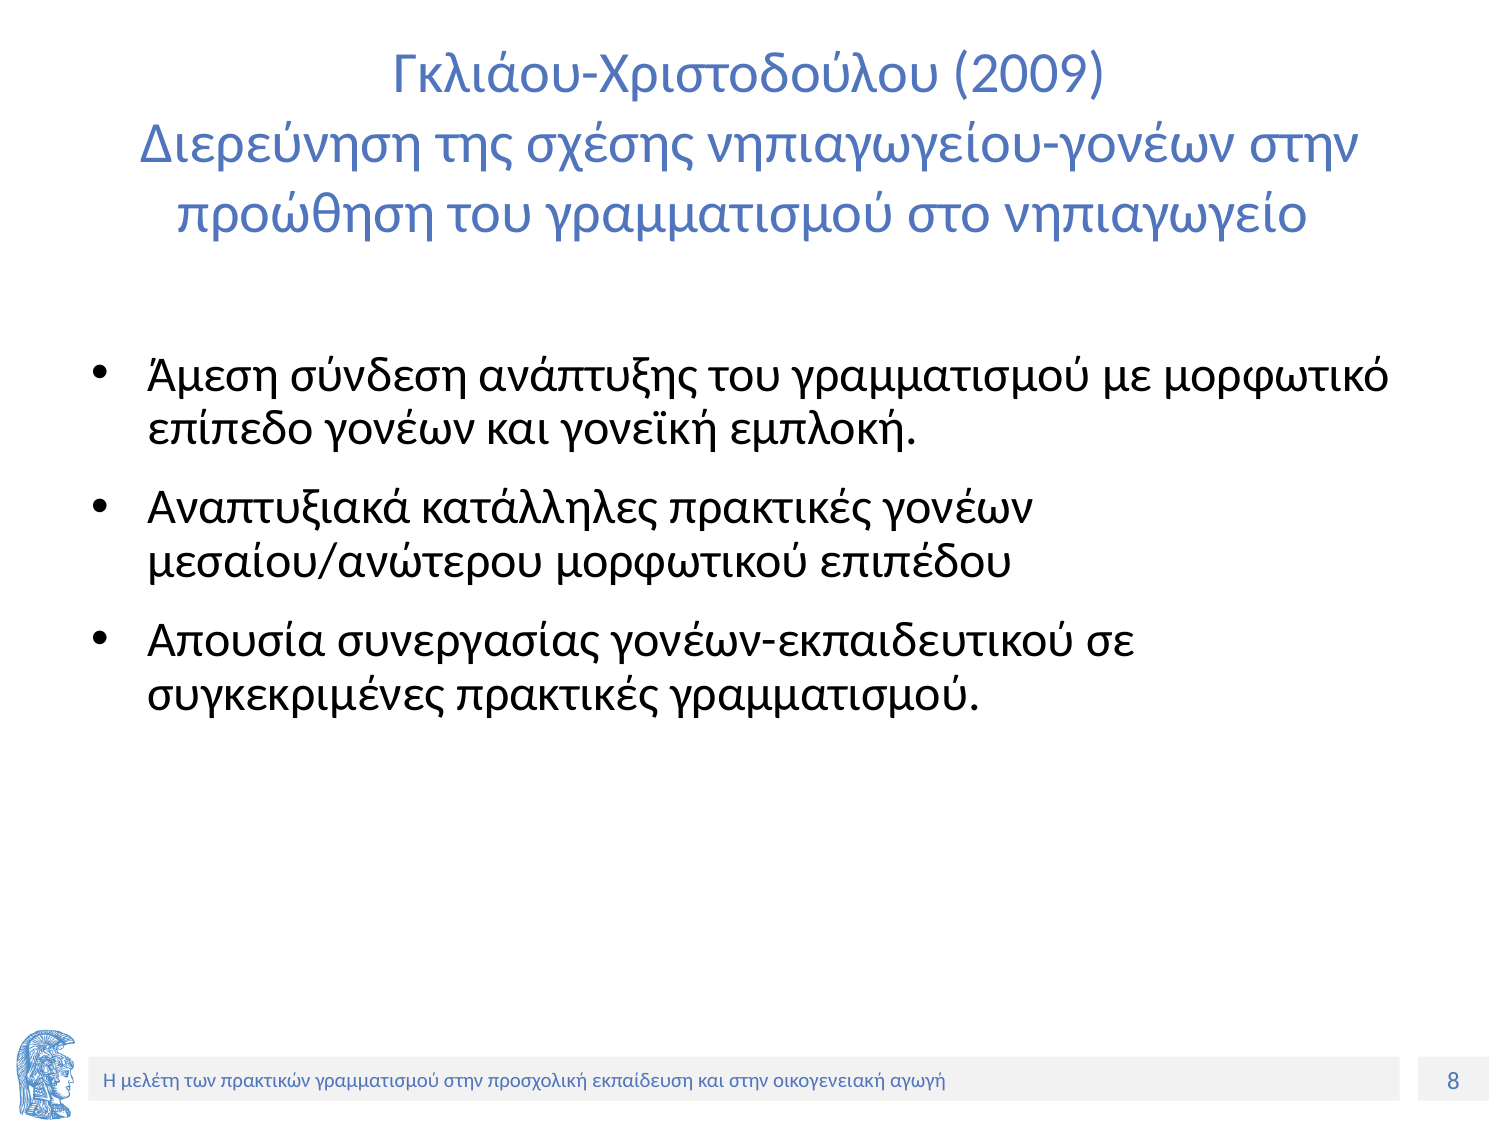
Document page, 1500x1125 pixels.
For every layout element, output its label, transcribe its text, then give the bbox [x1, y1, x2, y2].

title Γκλιάου-Χριστοδούλου (2009) Διερεύνηση της σχέσης νηπιαγωγείου-γονέων στην προώθηση του γραμματισμού στο νηπιαγωγείο [75, 45, 1425, 233]
picture [9, 1026, 81, 1120]
list Άμεση σύνδεση ανάπτυξης του γραμματισμού με μορφωτικό επίπεδο γονέων και γονεϊκή εμπλοκή. Αναπτυξιακά κατάλληλες πρακτικές γονέων μεσαίου/ανώτερου μορφωτικού επιπέδου Απουσία συνεργασίας γονέων-εκπαιδευτικού σε συγκεκριμένες πρακτικές γραμματισμού. [76, 255, 1427, 998]
